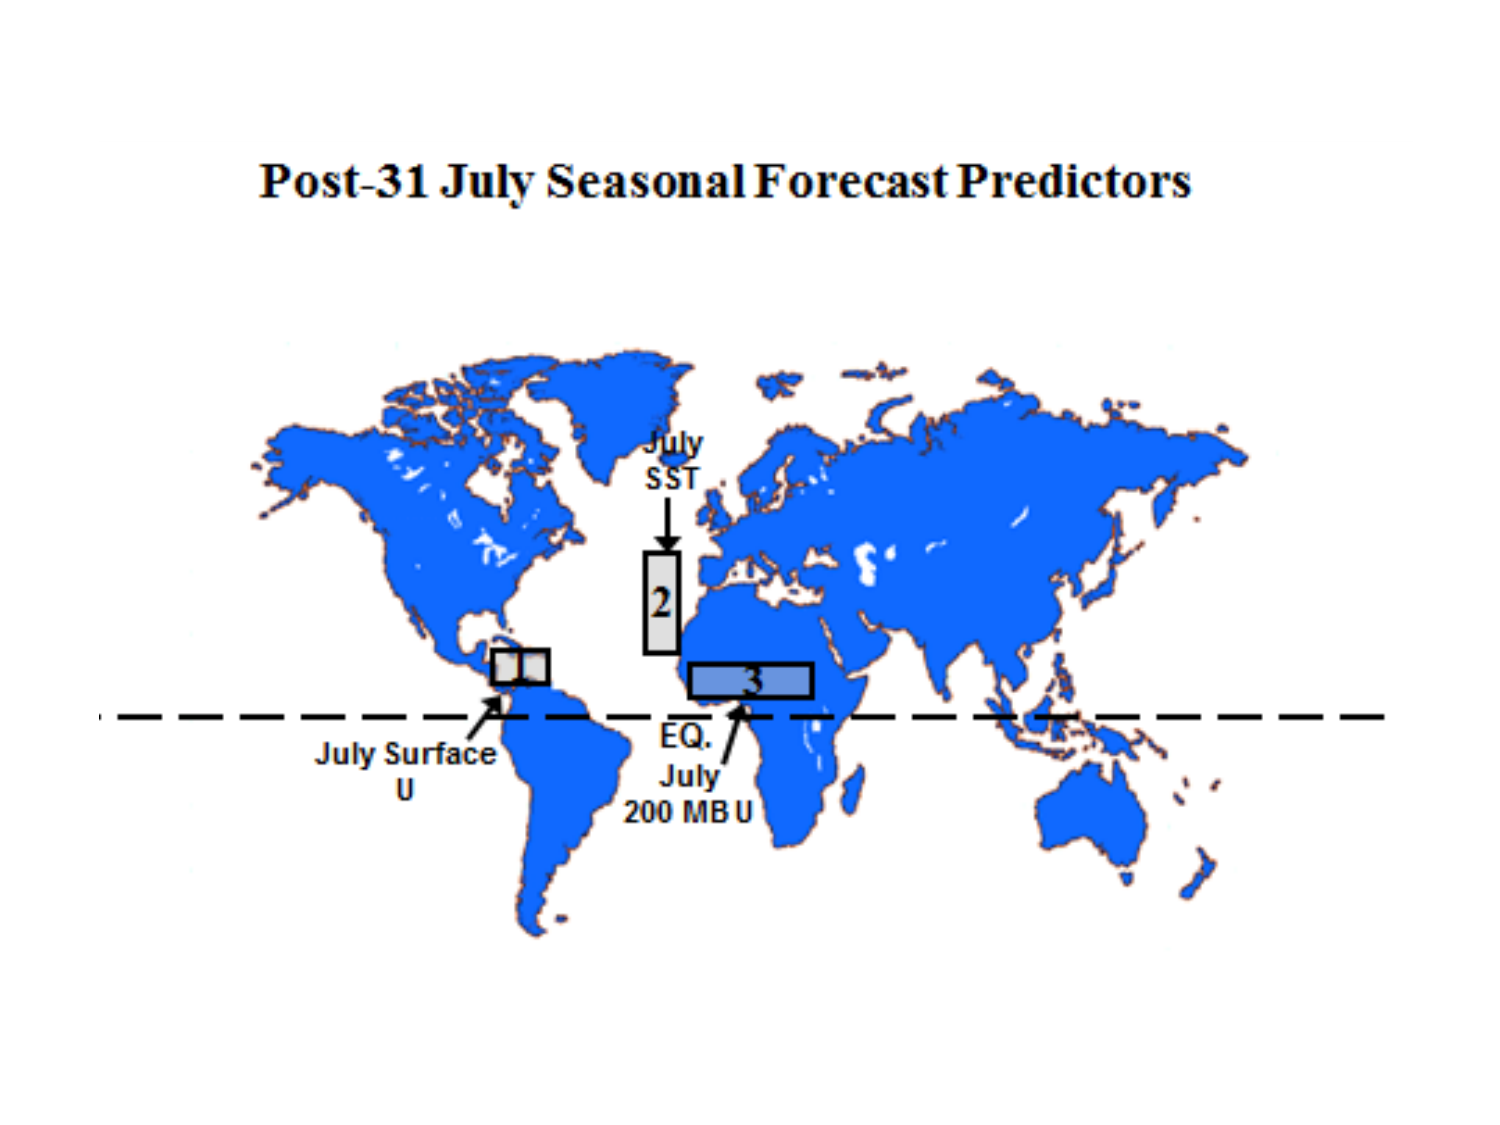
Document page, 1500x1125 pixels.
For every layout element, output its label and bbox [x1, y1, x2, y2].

picture [99, 140, 1413, 993]
